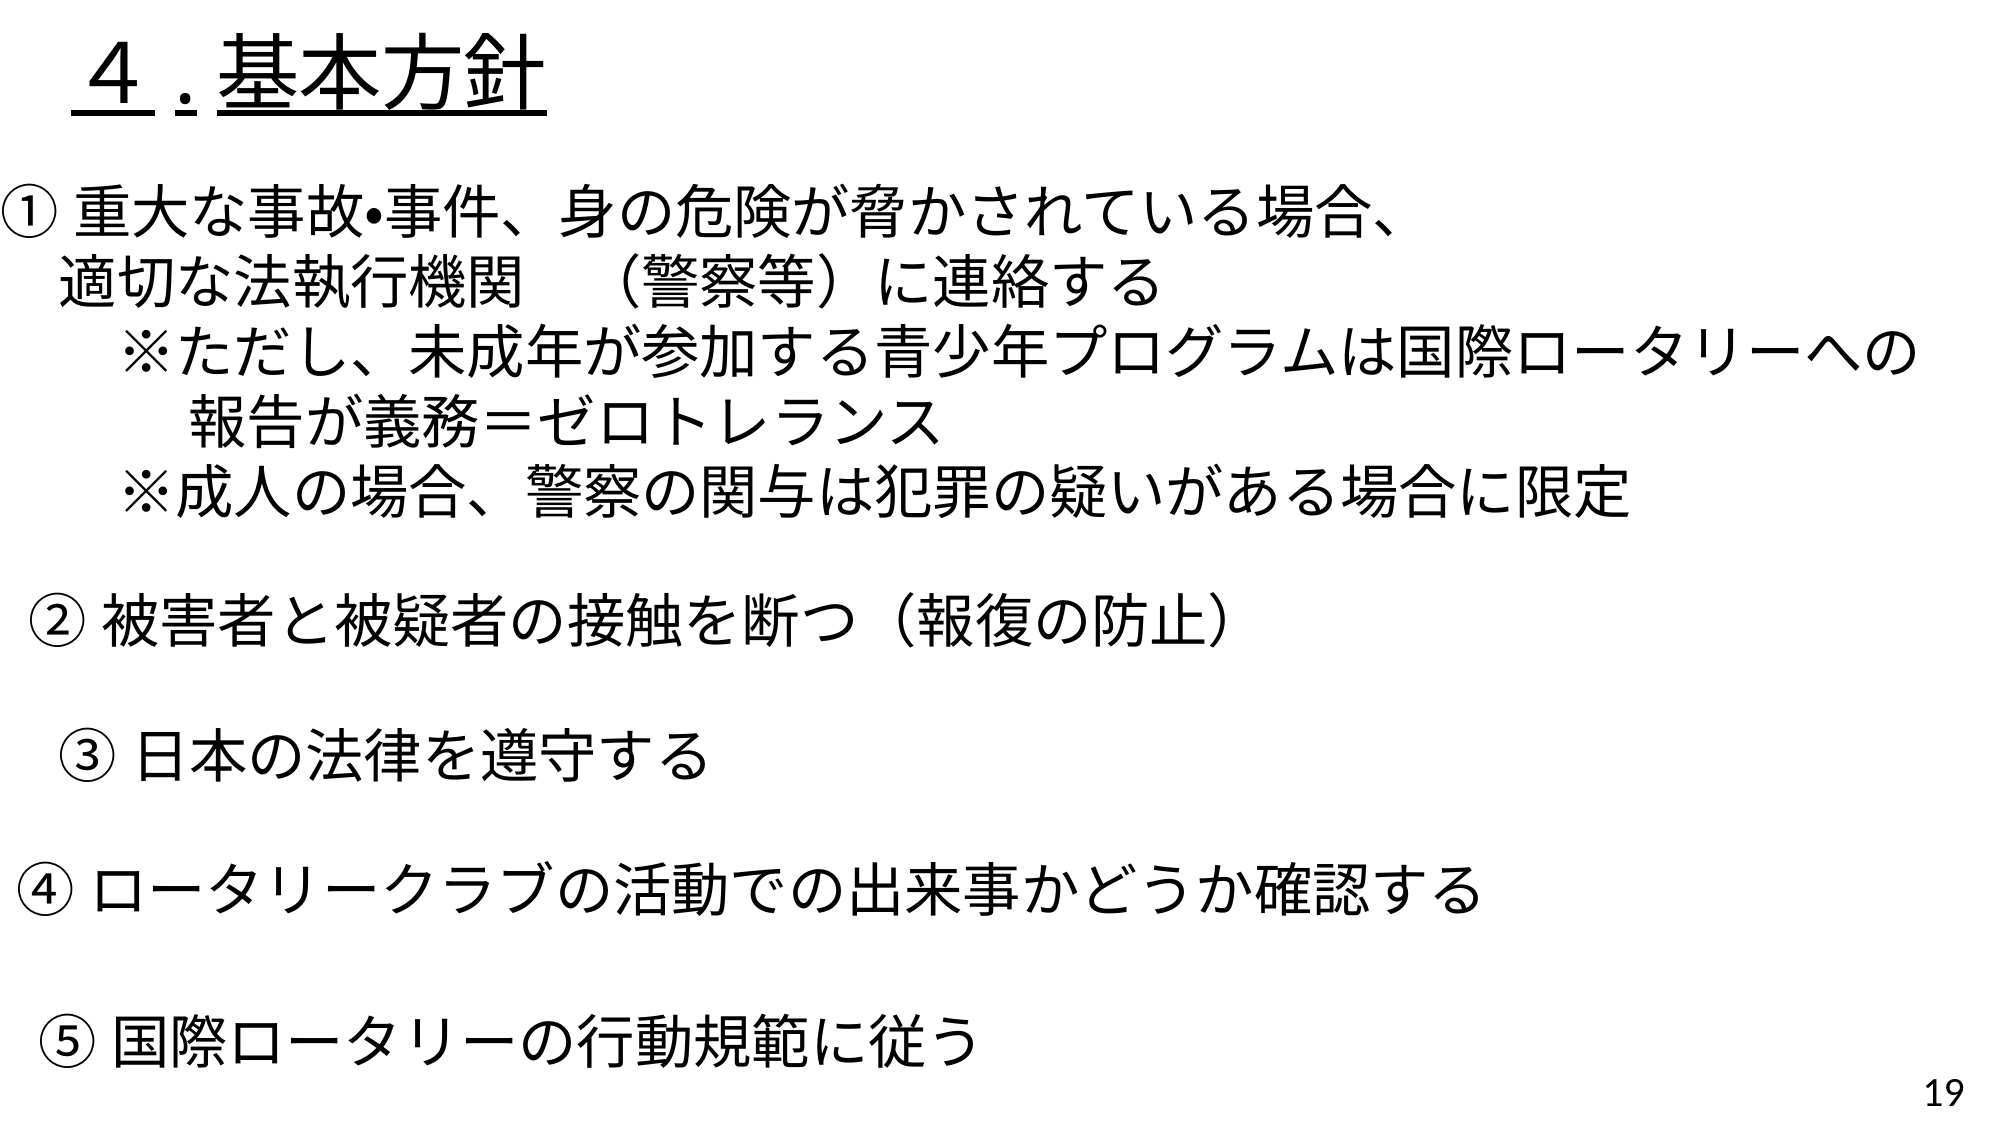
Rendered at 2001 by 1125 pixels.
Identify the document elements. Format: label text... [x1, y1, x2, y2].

text_box ②被害者と被疑者の接触を断つ（報復の防止） [14, 576, 1281, 662]
text_box ③日本の法律を遵守する [44, 711, 729, 797]
slide_number 19 [1764, 1059, 1980, 1120]
text_box ⑤国際ロータリーの行動規範に従う [24, 997, 1000, 1083]
text_box ④ロータリークラブの活動での出来事かどうか確認する [2, 846, 1502, 931]
text_box ①重大な事故・事件、身の危険が脅かされている場合、 適切な法執行機関 （警察等）に連絡する ※ただし、未成年が参加する青少年プログラムは国際ロータリーへの 報告が義務＝ゼロトレランス ※成人の場合、警察の関与は犯罪の疑いがある場合に限定 [0, 168, 1937, 533]
text_box ４.基本方針 [56, 9, 1707, 129]
